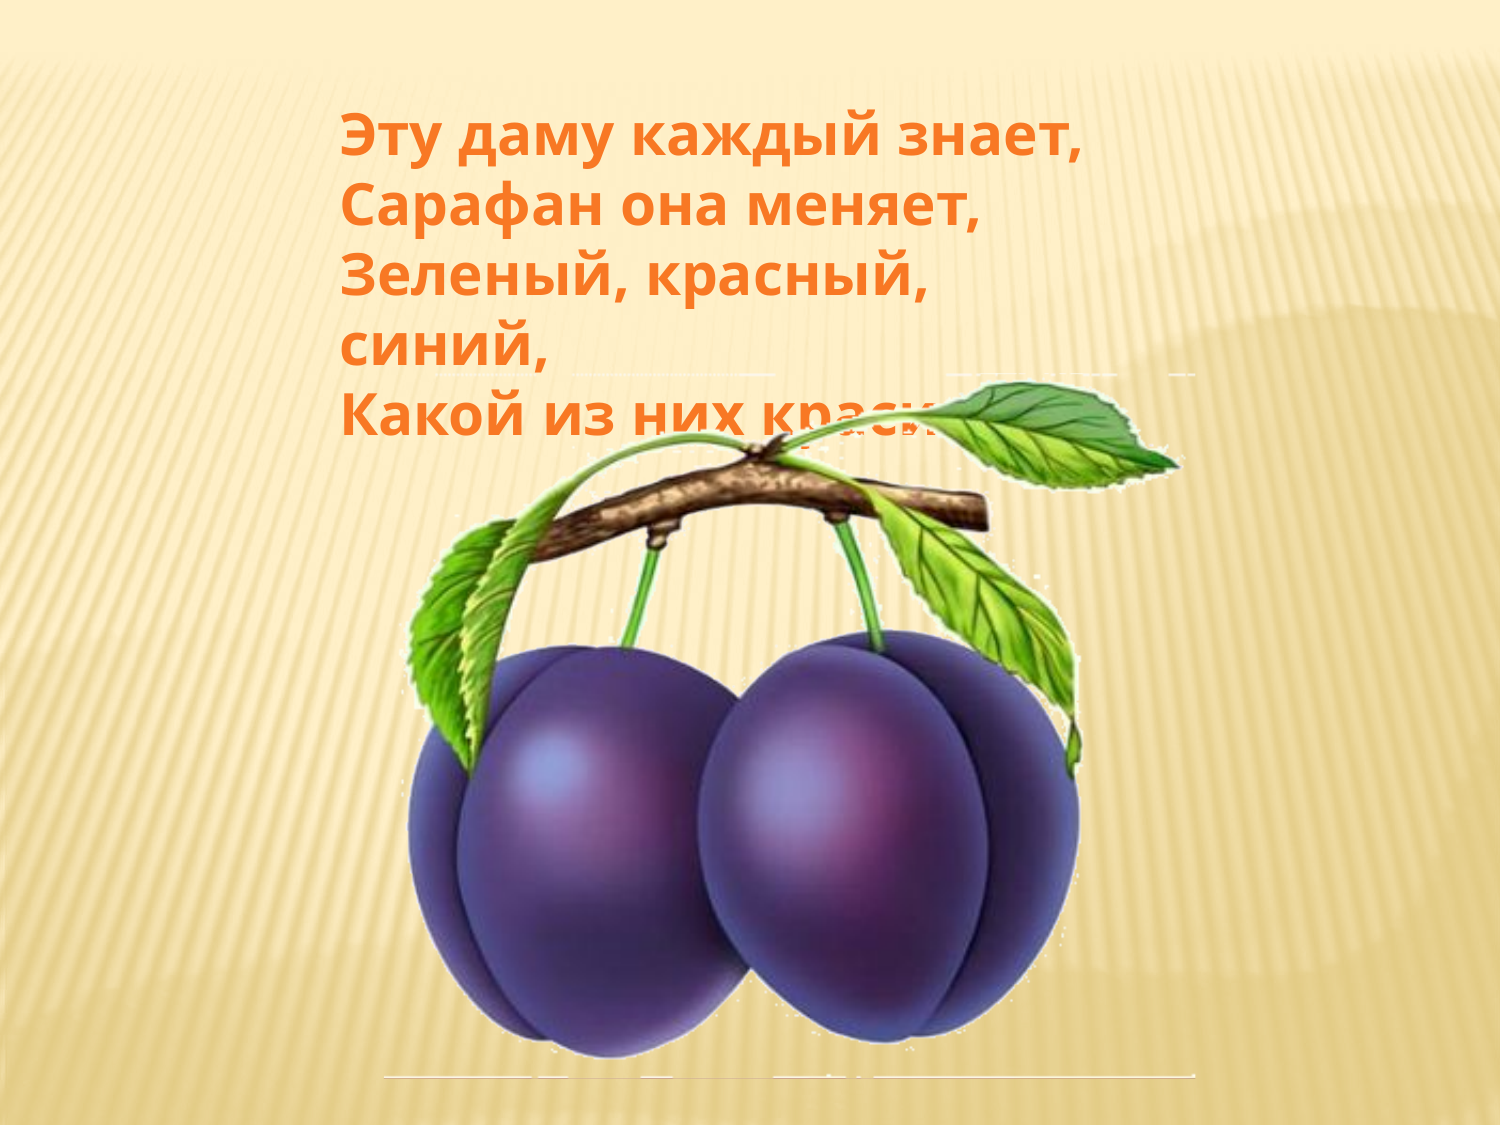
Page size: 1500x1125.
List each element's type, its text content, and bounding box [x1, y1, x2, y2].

picture [383, 373, 1196, 1079]
text_box Эту даму каждый знает, Сарафан она меняет, Зеленый, красный, синий, Какой из них красивей? [324, 90, 1128, 455]
